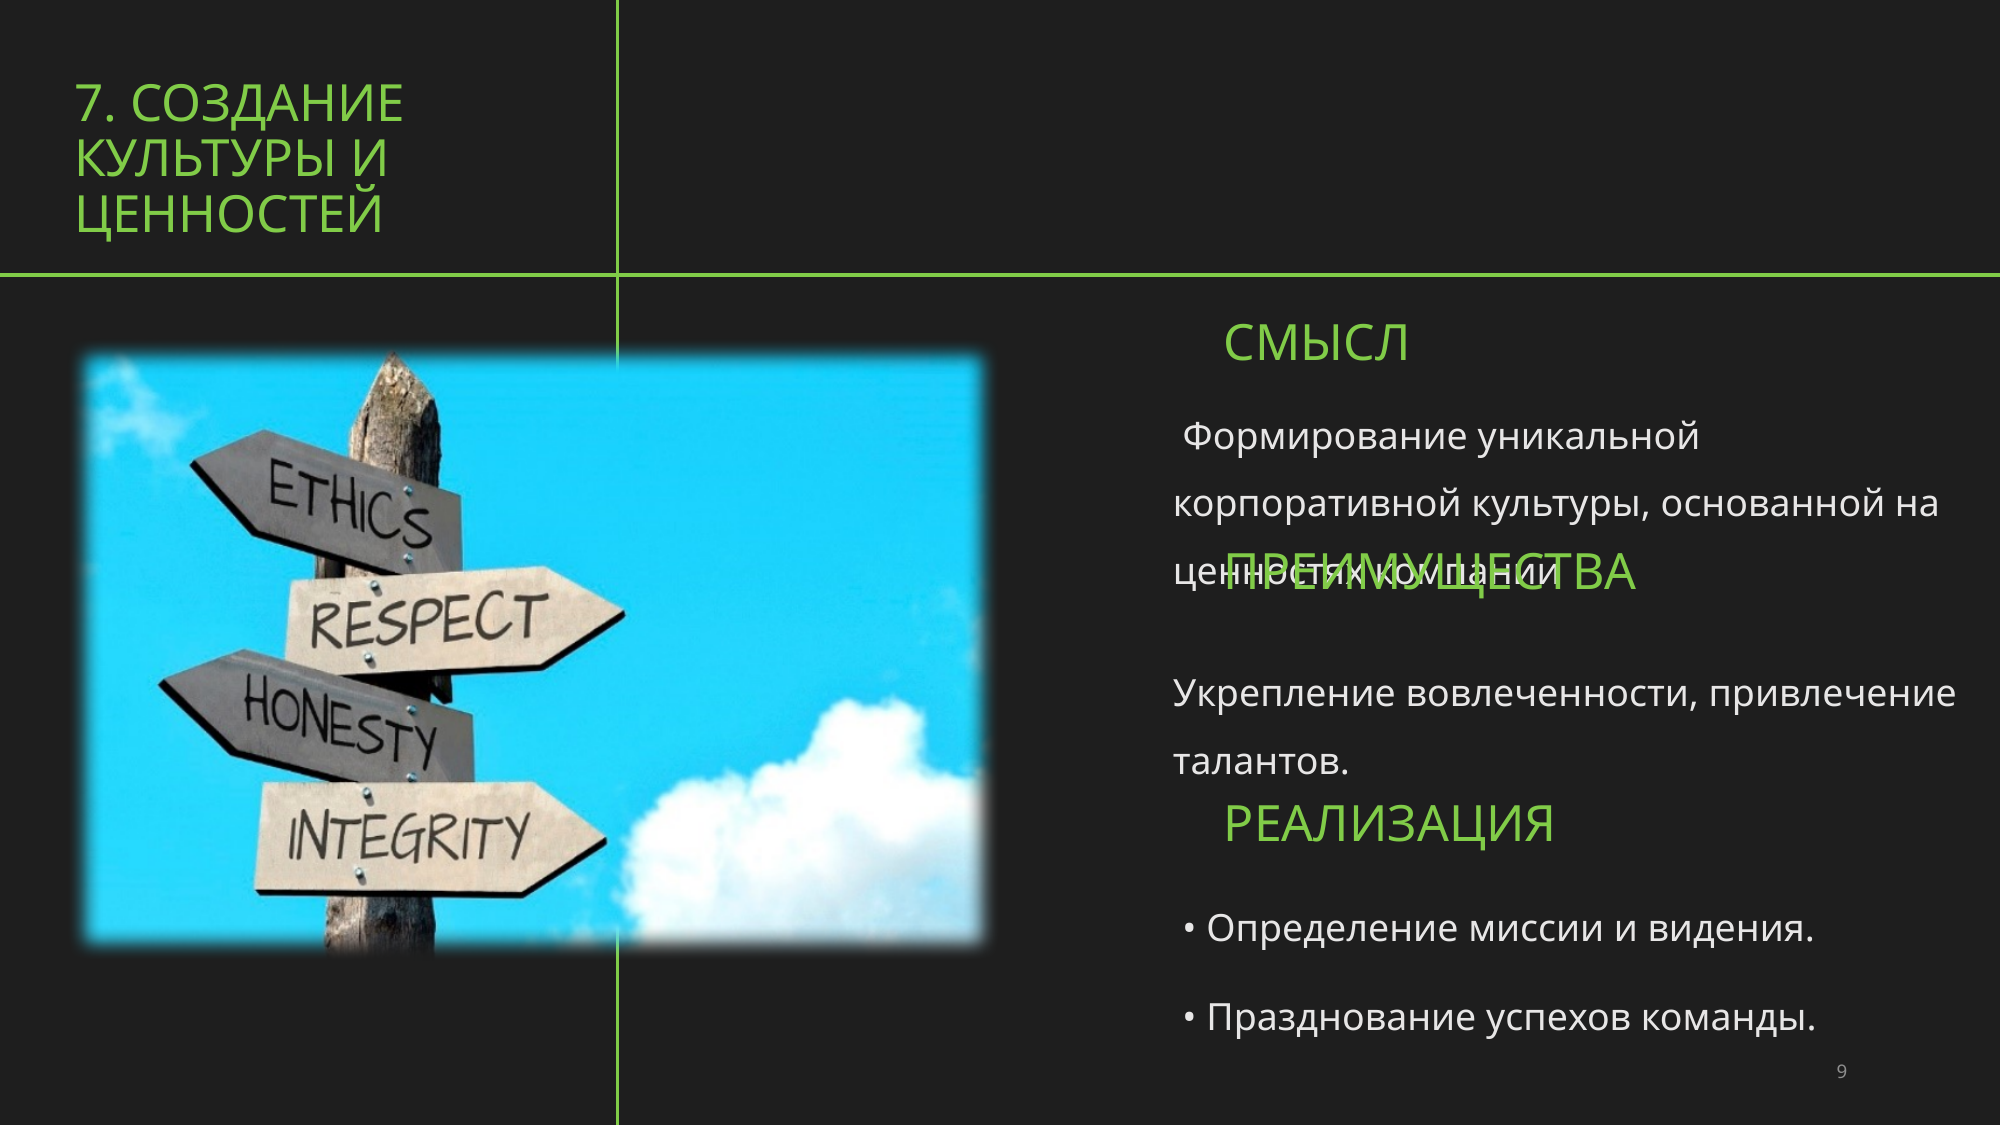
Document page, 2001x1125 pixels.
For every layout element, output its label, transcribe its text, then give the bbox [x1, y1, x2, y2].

picture [67, 338, 1000, 961]
list Смысл [1223, 310, 2000, 367]
list Формирование уникальной корпоративной культуры, основанной на ценностях компании [1173, 381, 2000, 471]
list Укрепление вовлеченности, привлечение талантов. [1173, 639, 2000, 728]
list Преимущества [1223, 546, 2000, 600]
list Реализация [1223, 799, 2000, 852]
title 7. Создание культуры и ценностей [74, 68, 602, 251]
list • Определение миссии и видения. • Празднование успехов команды. [1173, 874, 2000, 963]
slide_number 9 [1412, 1042, 1863, 1103]
